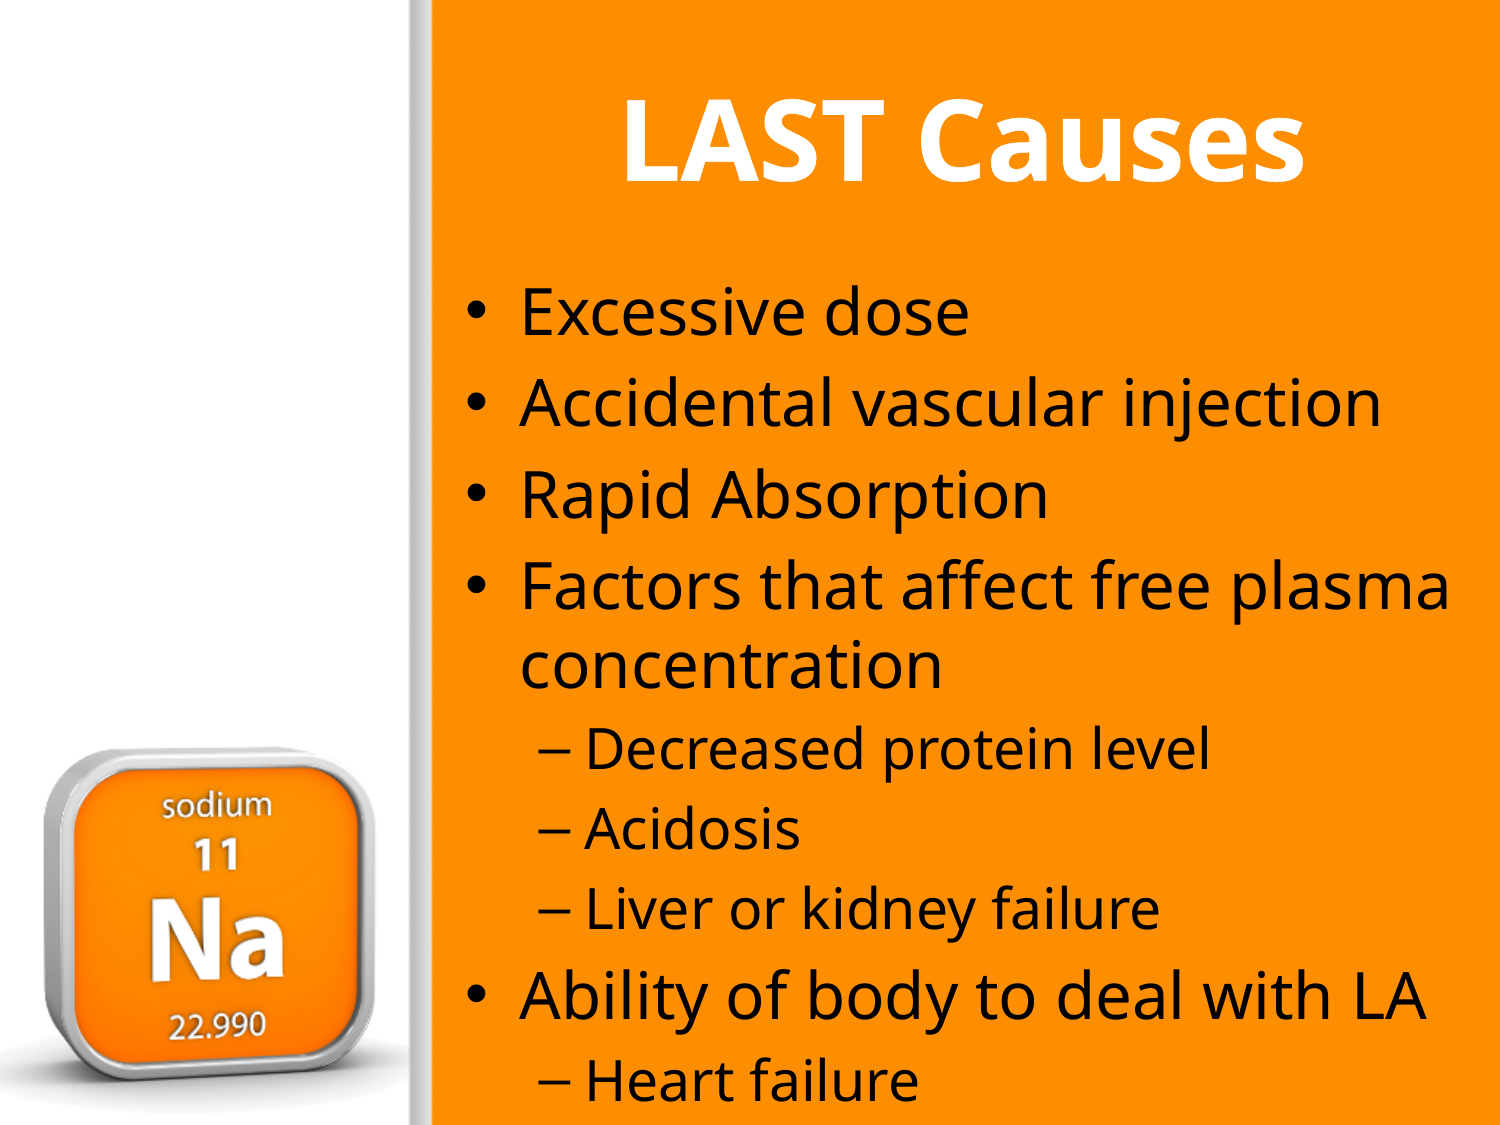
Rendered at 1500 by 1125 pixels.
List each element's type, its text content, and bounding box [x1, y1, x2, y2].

picture [0, 0, 1500, 1125]
title LAST Causes [450, 41, 1475, 230]
list Excessive dose Accidental vascular injection Rapid Absorption Factors that affect free plasma concentration Decreased protein level Acidosis Liver or kidney failure Ability of body to deal with LA Heart failure [450, 262, 1475, 1125]
